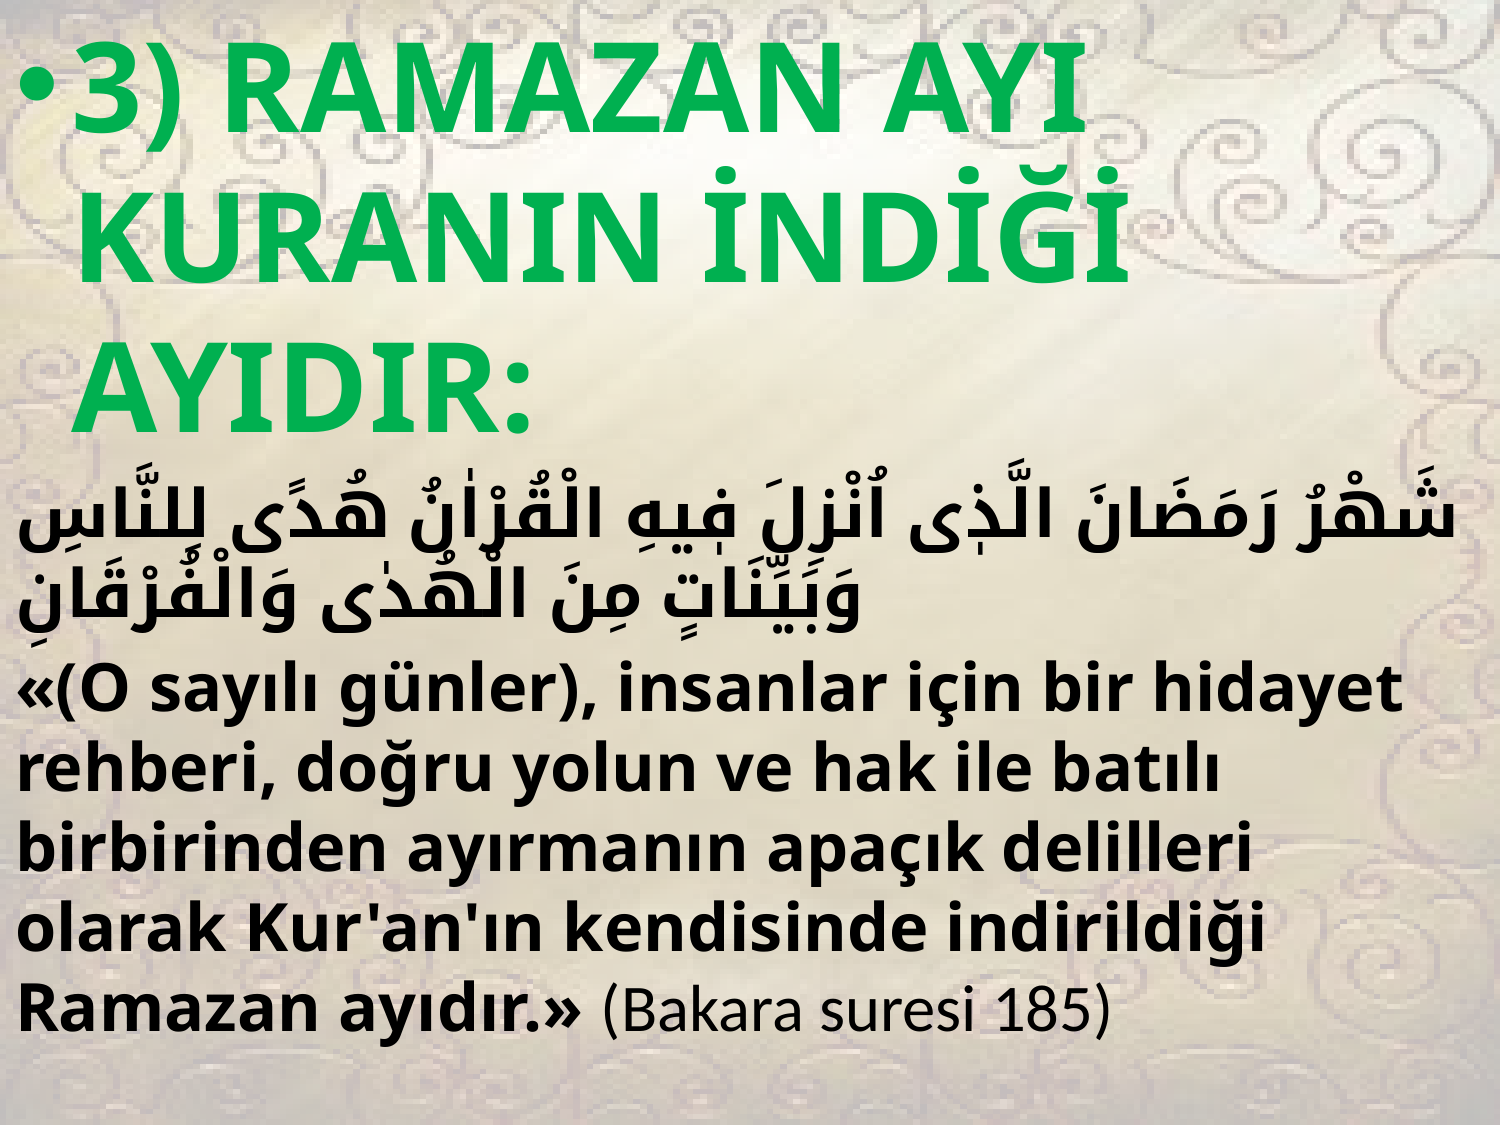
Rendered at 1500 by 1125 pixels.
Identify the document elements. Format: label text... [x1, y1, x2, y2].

list 3) RAMAZAN AYI KURANIN İNDİĞİ AYIDIR: شَهْرُ رَمَضَانَ الَّذٖى اُنْزِلَ فٖيهِ الْقُرْاٰنُ هُدًى لِلنَّاسِ وَبَيِّنَاتٍ مِنَ الْهُدٰى وَالْفُرْقَانِ «(O sayılı günler), insanlar için bir hidayet rehberi, doğru yolun ve hak ile batılı birbirinden ayırmanın apaçık delilleri olarak Kur'an'ın kendisinde indirildiği Ramazan ayıdır.» (Bakara suresi 185) [0, 0, 1500, 1125]
